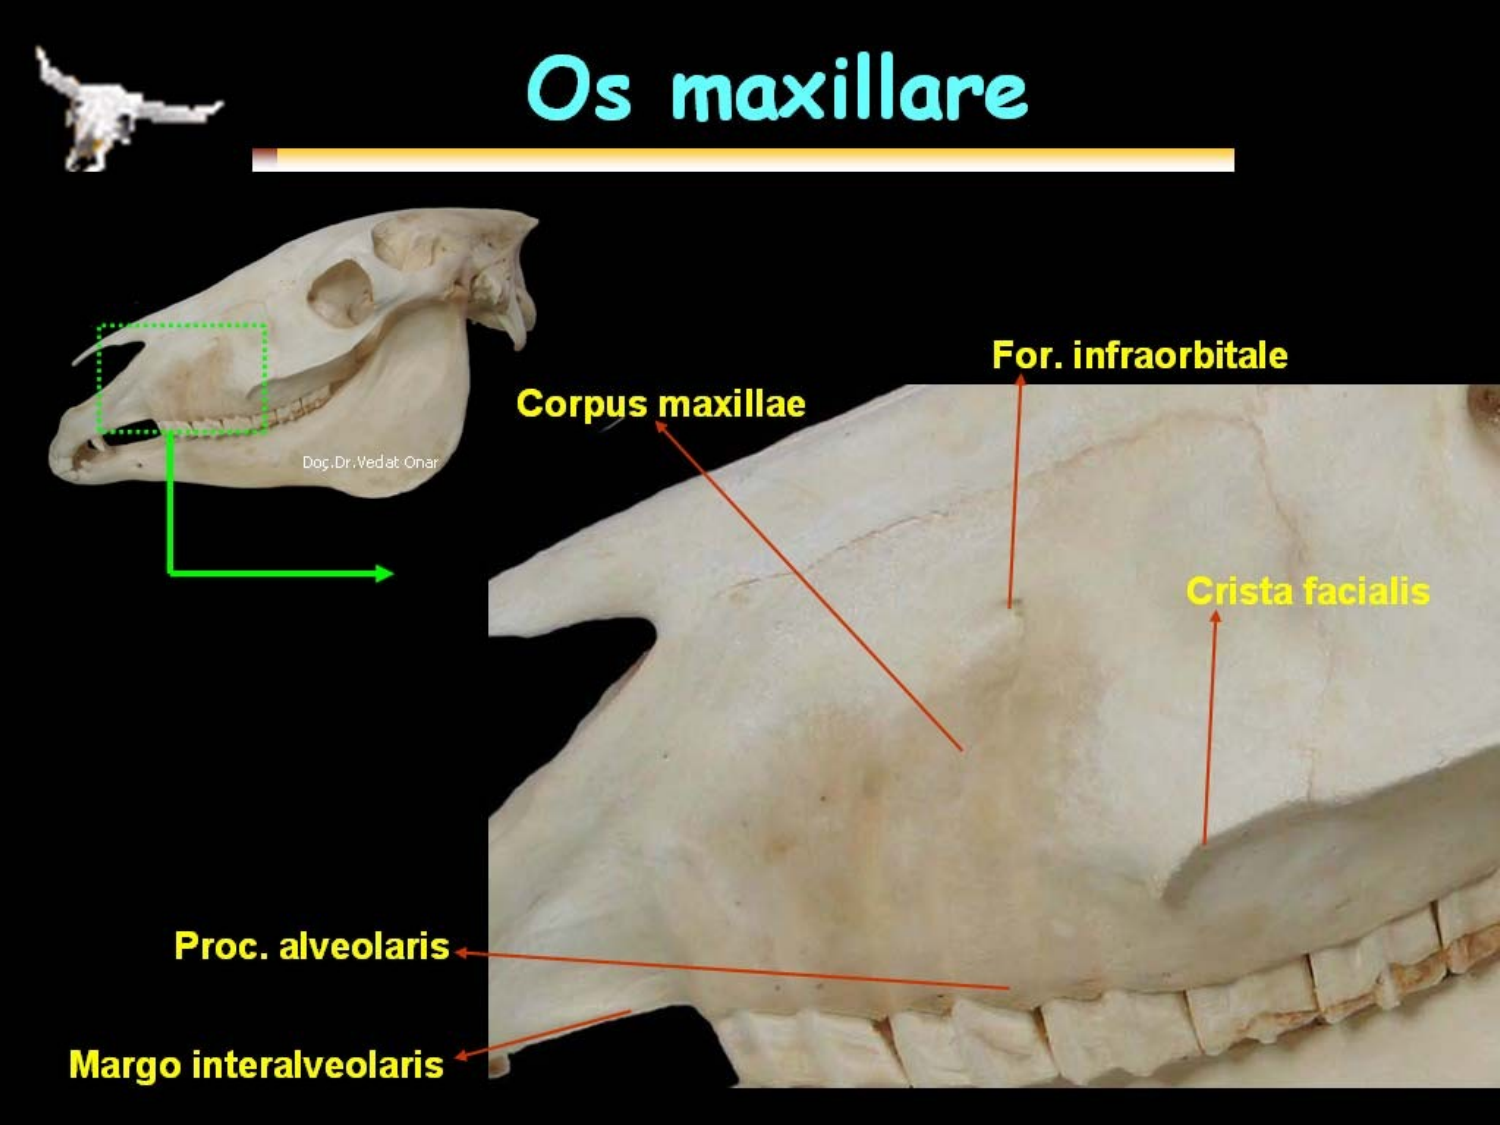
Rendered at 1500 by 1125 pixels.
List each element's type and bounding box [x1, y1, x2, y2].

text_box [0, 0, 1500, 1125]
